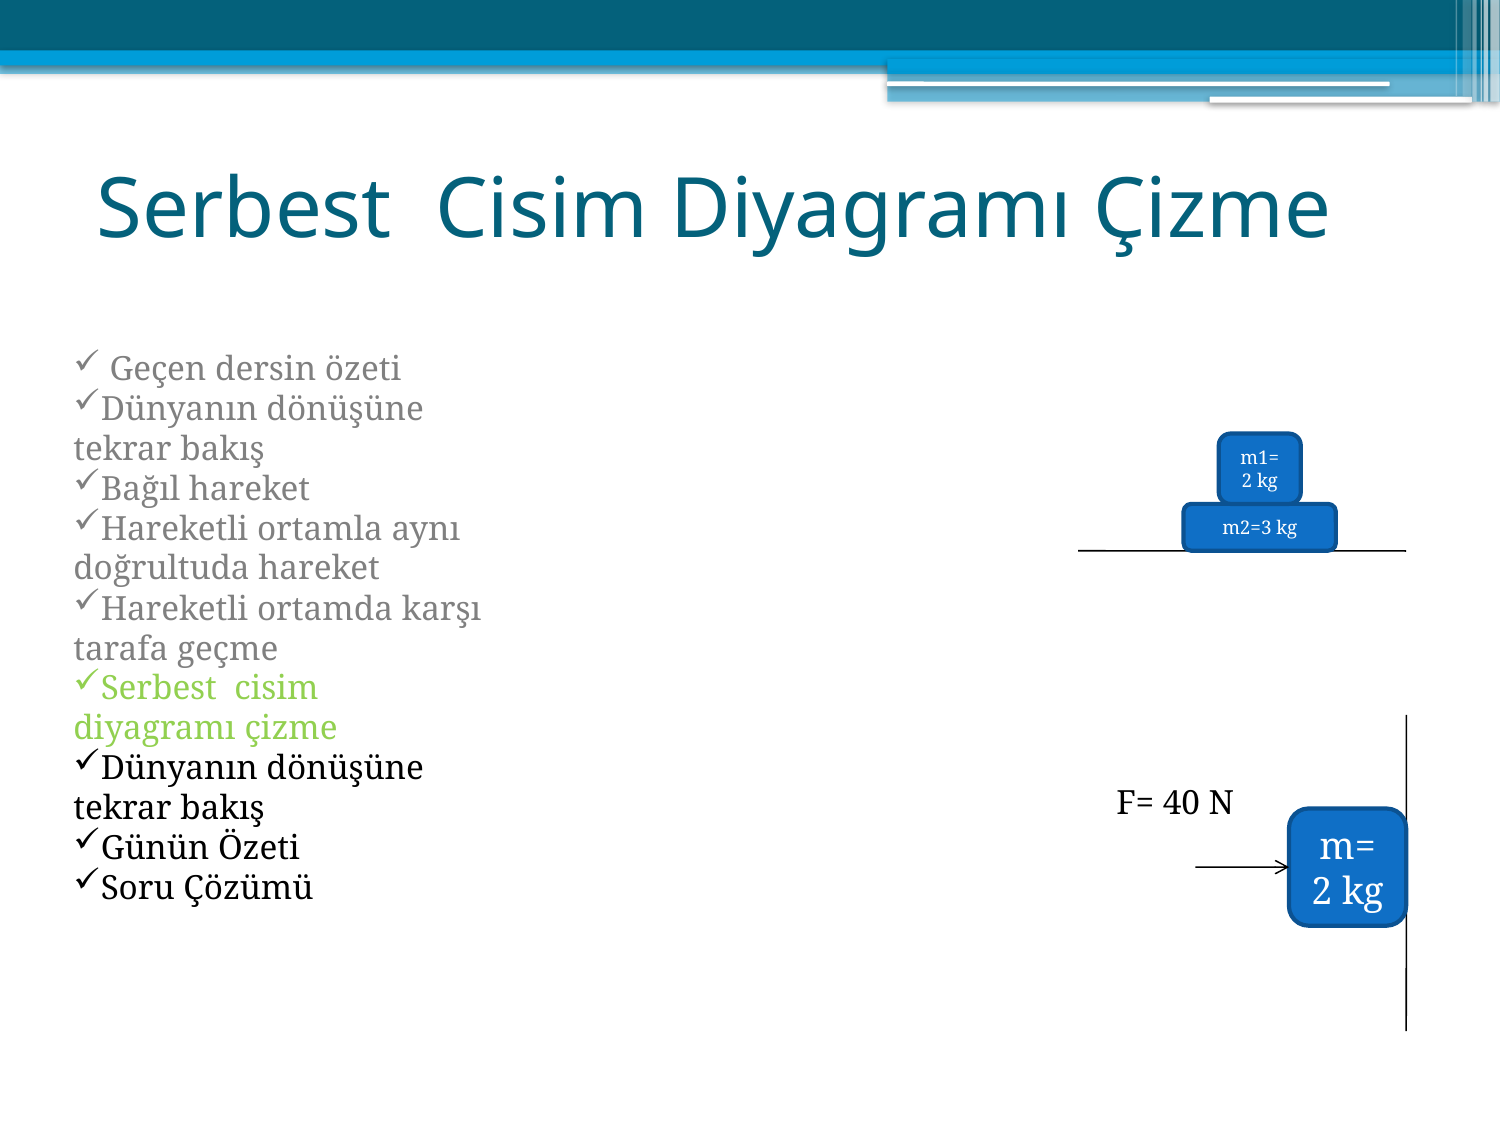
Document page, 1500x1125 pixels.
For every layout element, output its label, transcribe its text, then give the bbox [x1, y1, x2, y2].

text_box Geçen dersin özeti Dünyanın dönüşüne tekrar bakış Bağıl hareket Hareketli ortamla aynı doğrultuda hareket Hareketli ortamda karşı tarafa geçme Serbest cisim diyagramı çizme Dünyanın dönüşüne tekrar bakış Günün Özeti Soru Çözümü [58, 339, 504, 914]
text_box F= 40 N [1101, 773, 1278, 829]
text_box m1=2 kg [1216, 431, 1303, 507]
list [503, 363, 1425, 1079]
text_box m2=3 kg [1181, 501, 1338, 549]
text_box m=2 kg [1286, 881, 1409, 928]
title Serbest Cisim Diyagramı Çizme [82, 117, 1432, 293]
text_box m=2 kg [1286, 806, 1409, 871]
